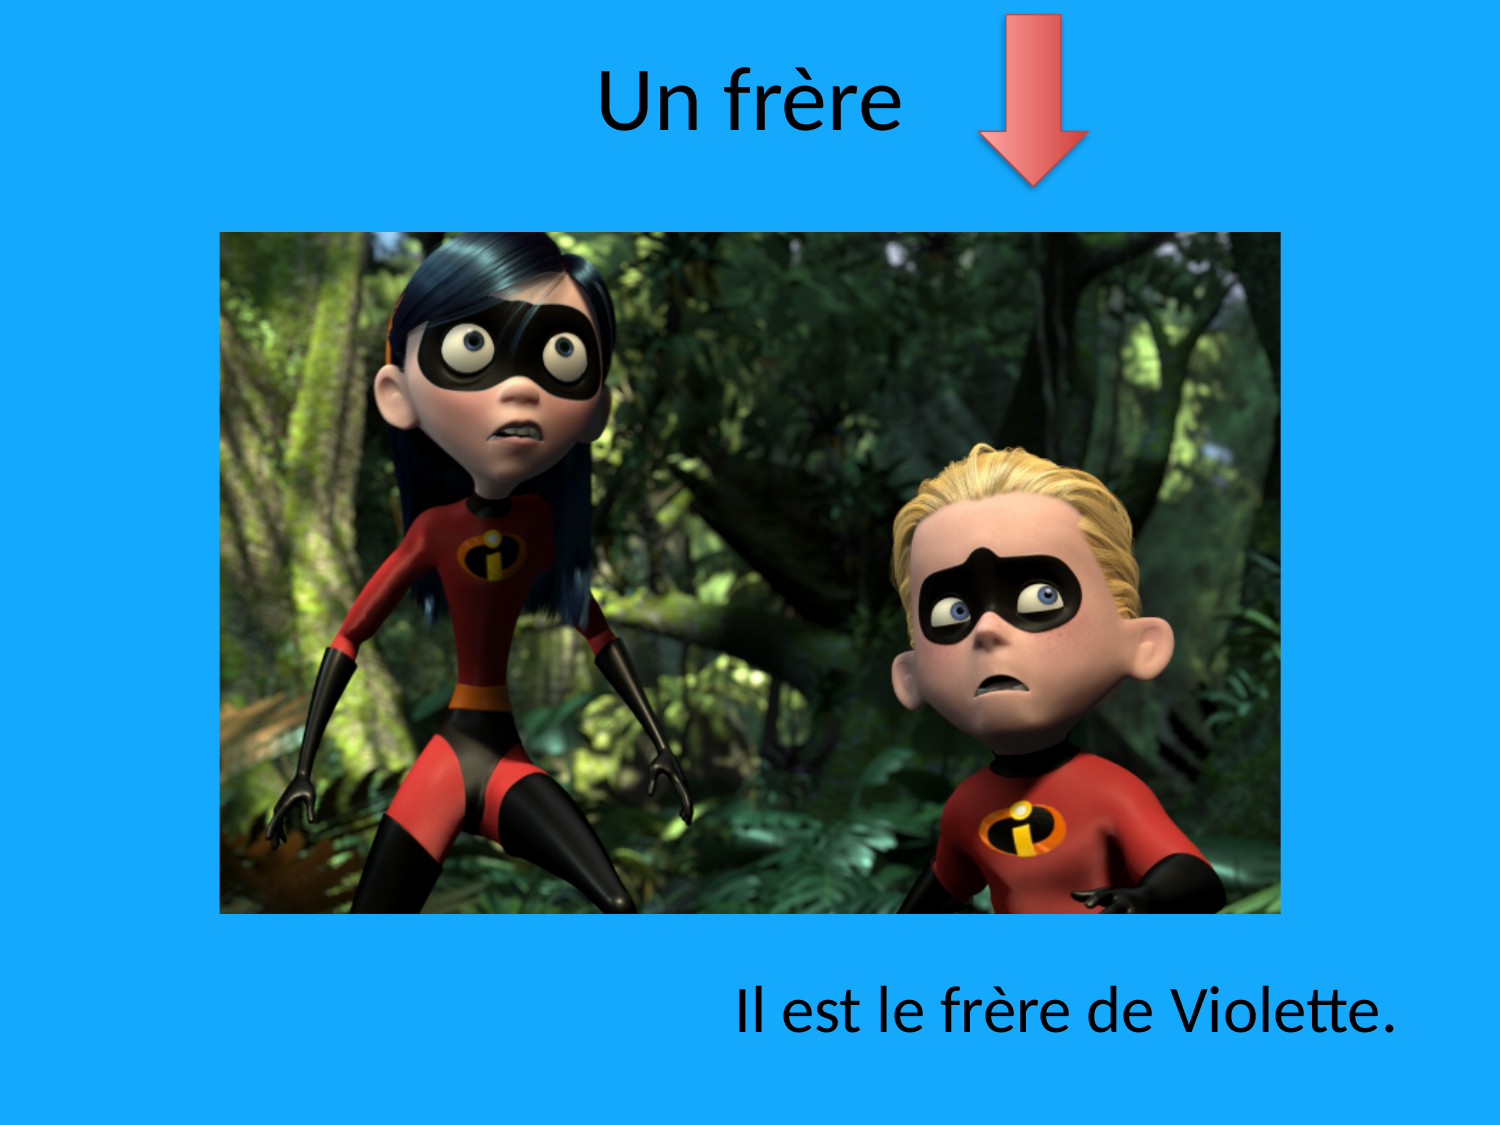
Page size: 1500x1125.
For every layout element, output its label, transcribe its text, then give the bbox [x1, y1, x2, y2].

text_box [977, 13, 1090, 187]
title Un frère [75, 0, 1425, 188]
picture [219, 232, 1281, 914]
text_box Il est le frère de Violette. [707, 958, 1425, 1054]
